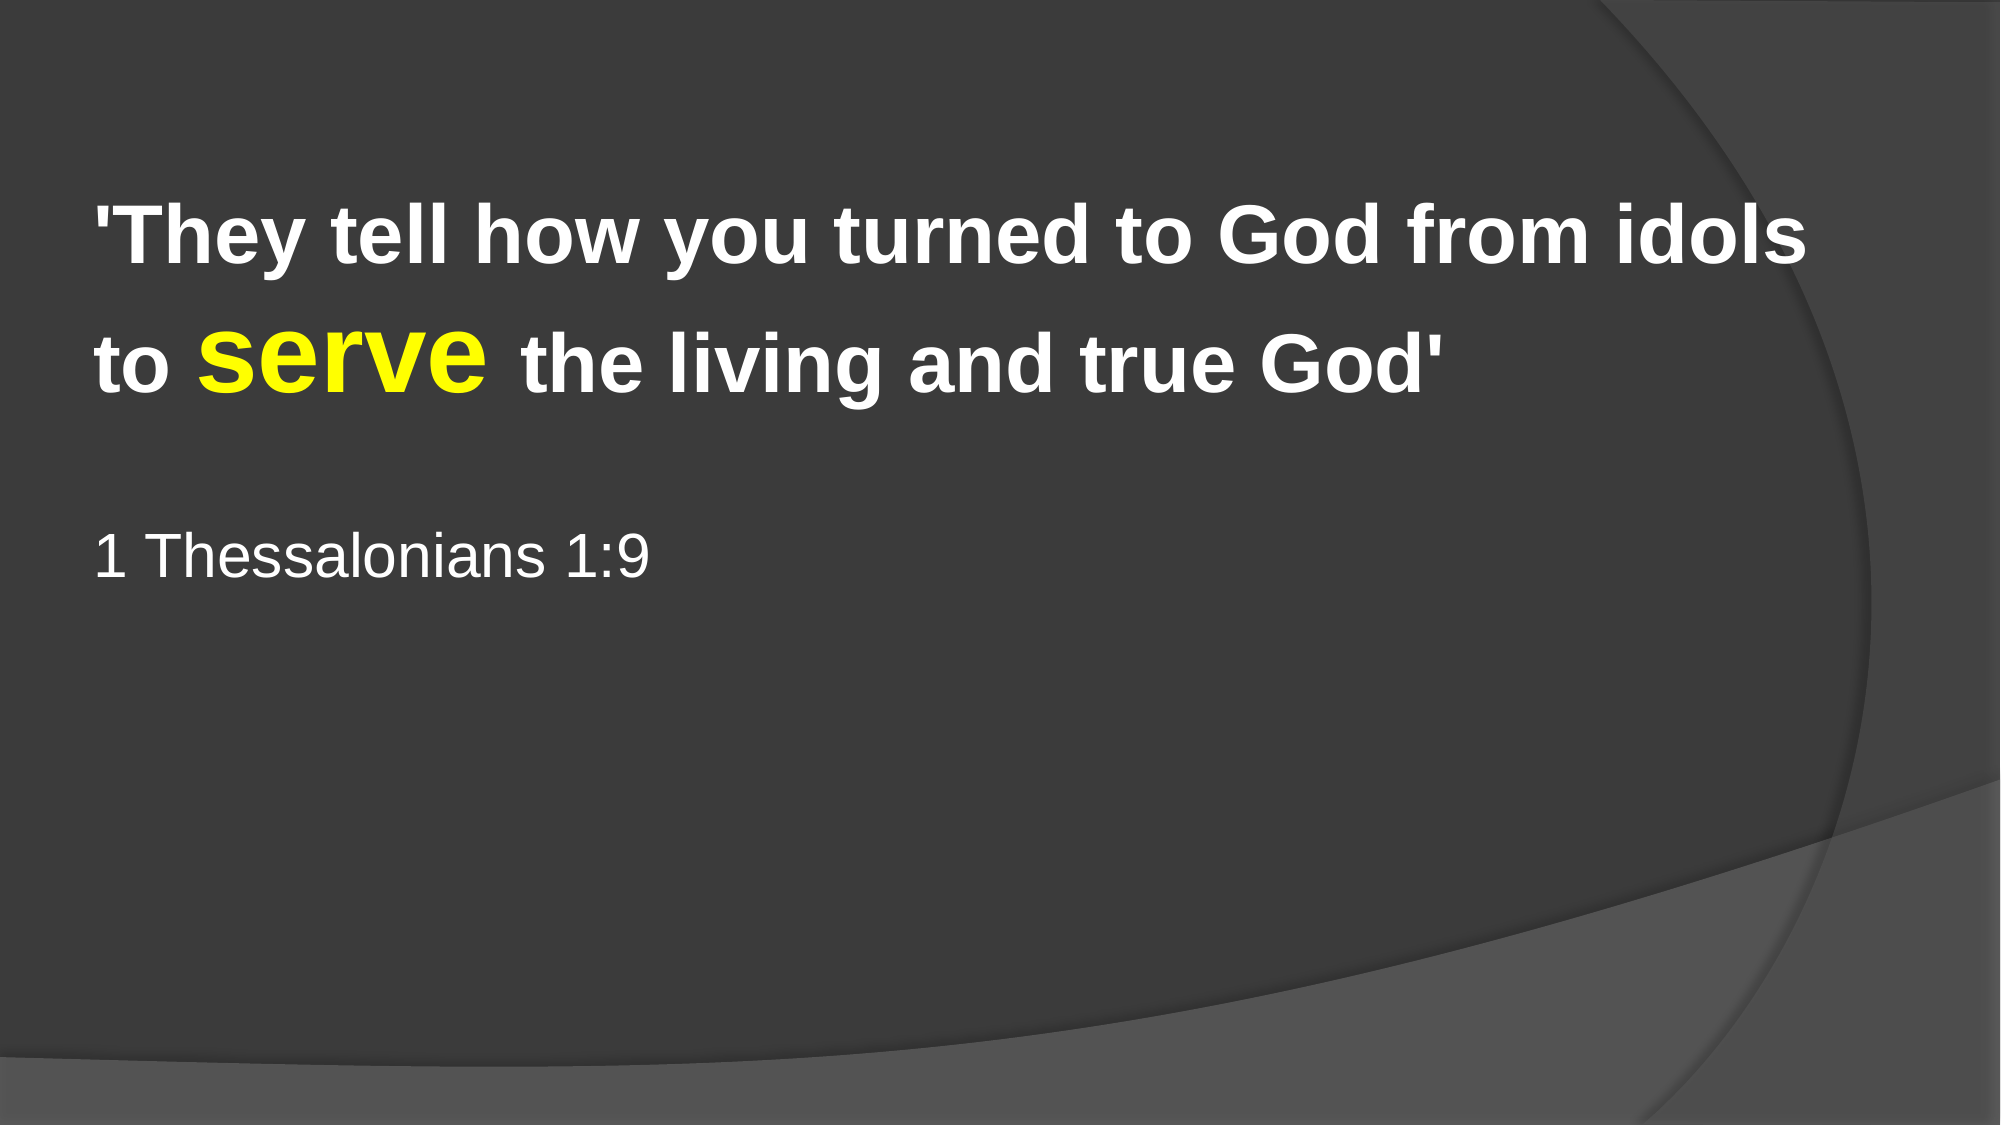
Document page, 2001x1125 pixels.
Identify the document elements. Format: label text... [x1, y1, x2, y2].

list 'They tell how you turned to God from idols to serve the living and true God' 1 Thessalonians 1:9 [78, 172, 1922, 916]
